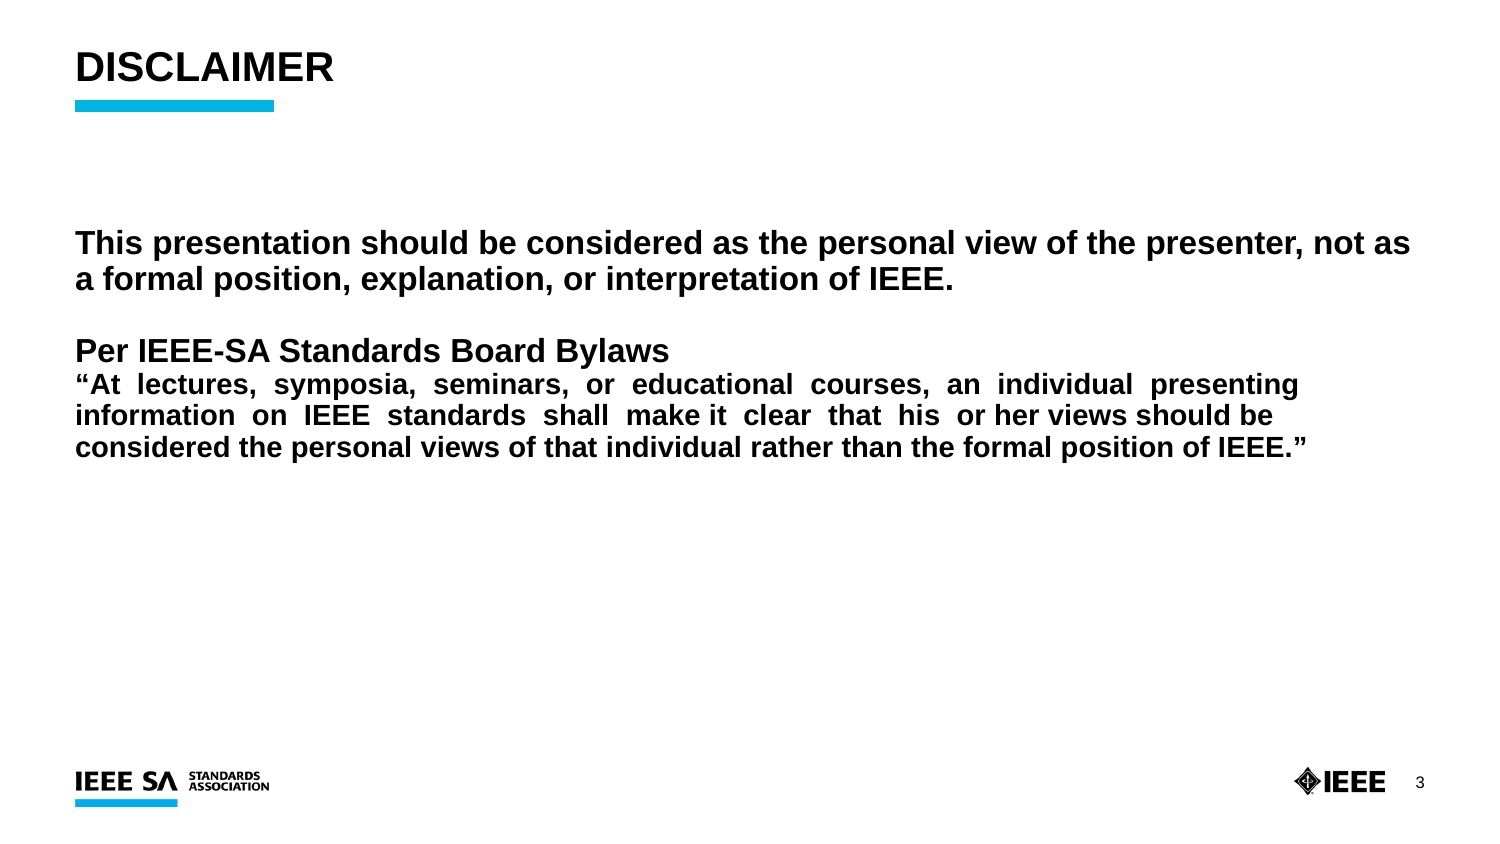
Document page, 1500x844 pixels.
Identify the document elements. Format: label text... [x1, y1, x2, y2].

picture [1294, 767, 1326, 795]
title Disclaimer [75, 45, 1194, 106]
slide_number 3 [1326, 759, 1425, 805]
list This presentation should be considered as the personal view of the presenter, not as a formal position, explanation, or interpretation of IEEE. Per IEEE-SA Standards Board Bylaws “At lectures, symposia, seminars, or educational courses, an individual presenting information on IEEE standards shall make it clear that his or her views should be considered the personal views of that individual rather than the formal position of IEEE.” [75, 225, 1425, 761]
picture [75, 771, 269, 807]
